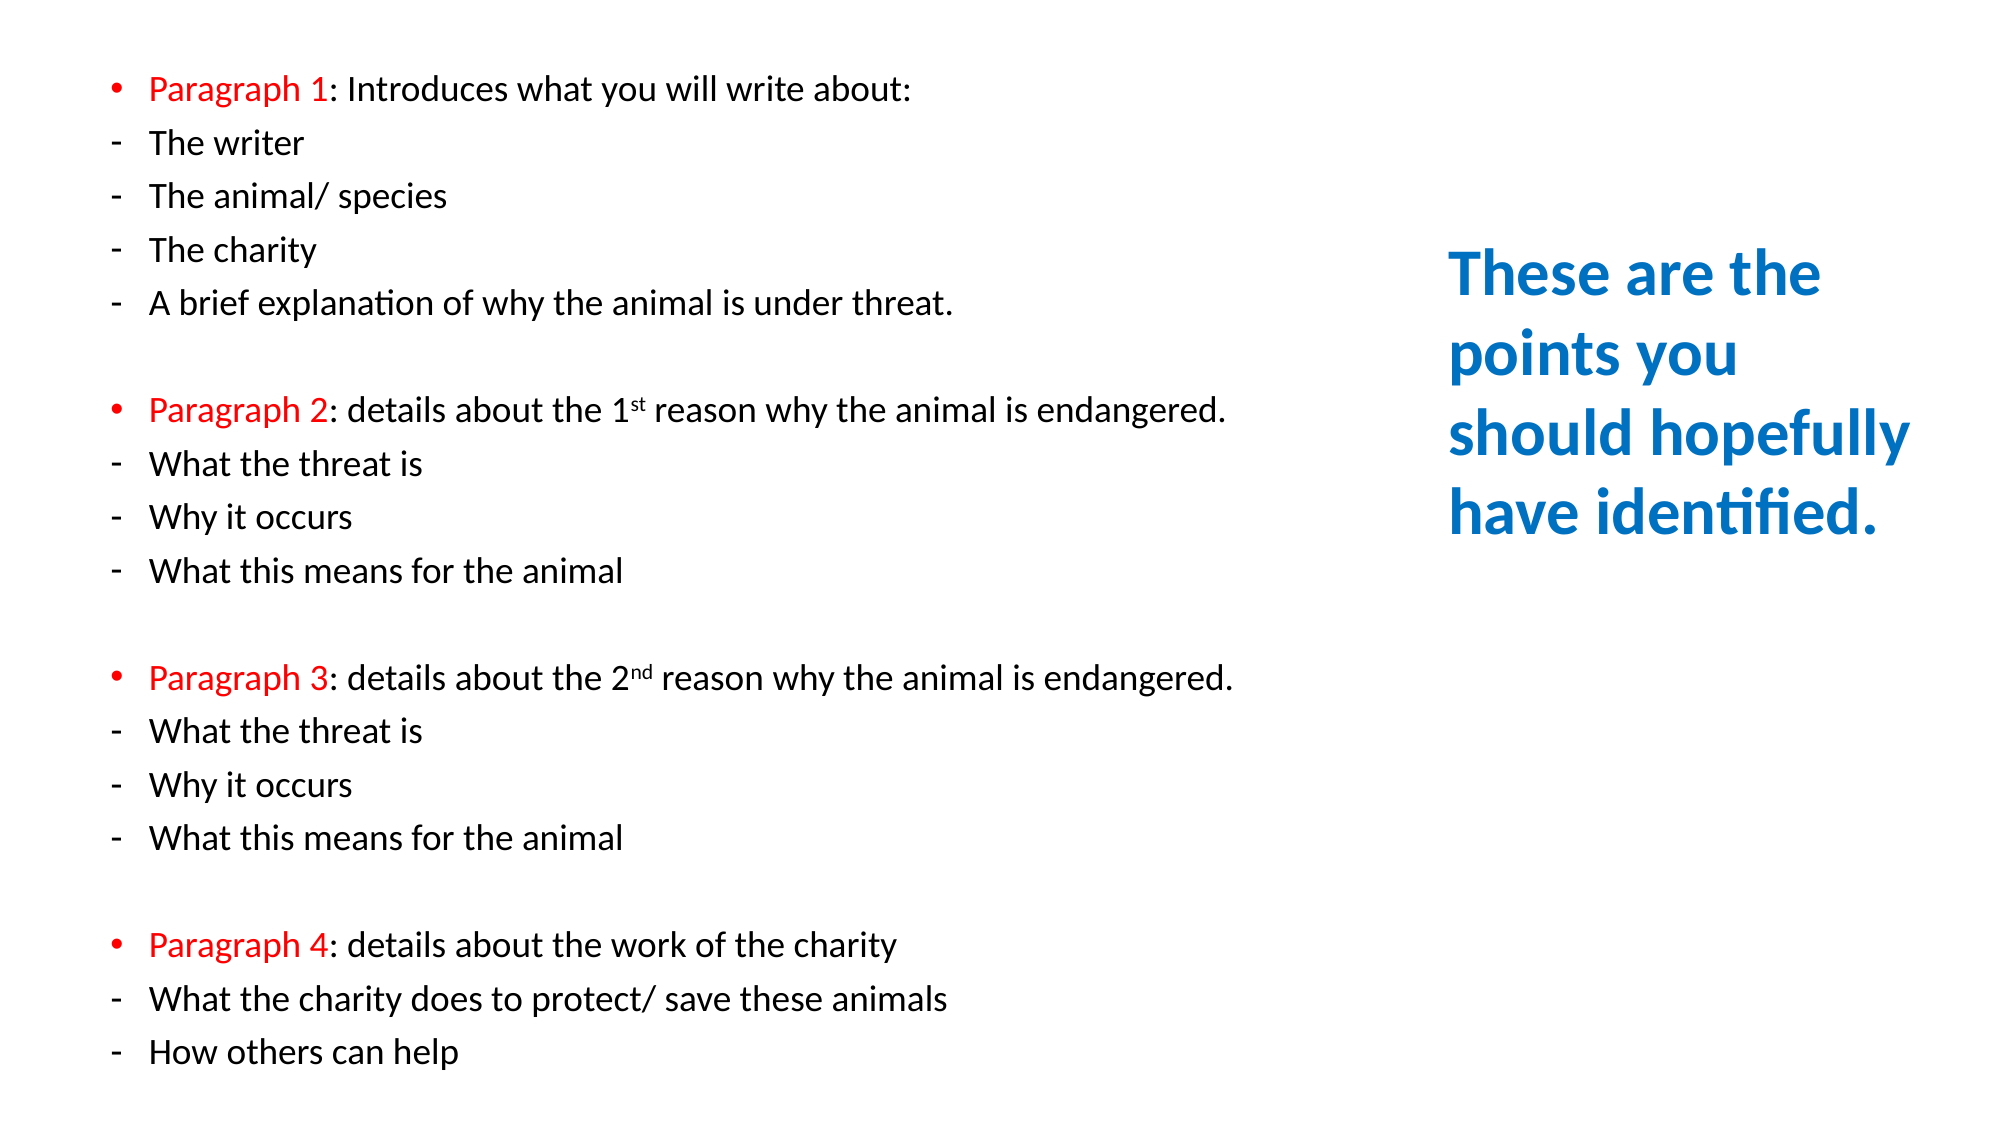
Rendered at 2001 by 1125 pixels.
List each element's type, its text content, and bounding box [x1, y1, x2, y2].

list Paragraph 1: Introduces what you will write about: The writer The animal/ species The charity A brief explanation of why the animal is under threat. Paragraph 2: details about the 1st reason why the animal is endangered. What the threat is Why it occurs What this means for the animal Paragraph 3: details about the 2nd reason why the animal is endangered. What the threat is Why it occurs What this means for the animal Paragraph 4: details about the work of the charity What the charity does to protect/ save these animals How others can help [95, 62, 1399, 1091]
text_box These are the points you should hopefully have identified. [1433, 221, 1941, 556]
